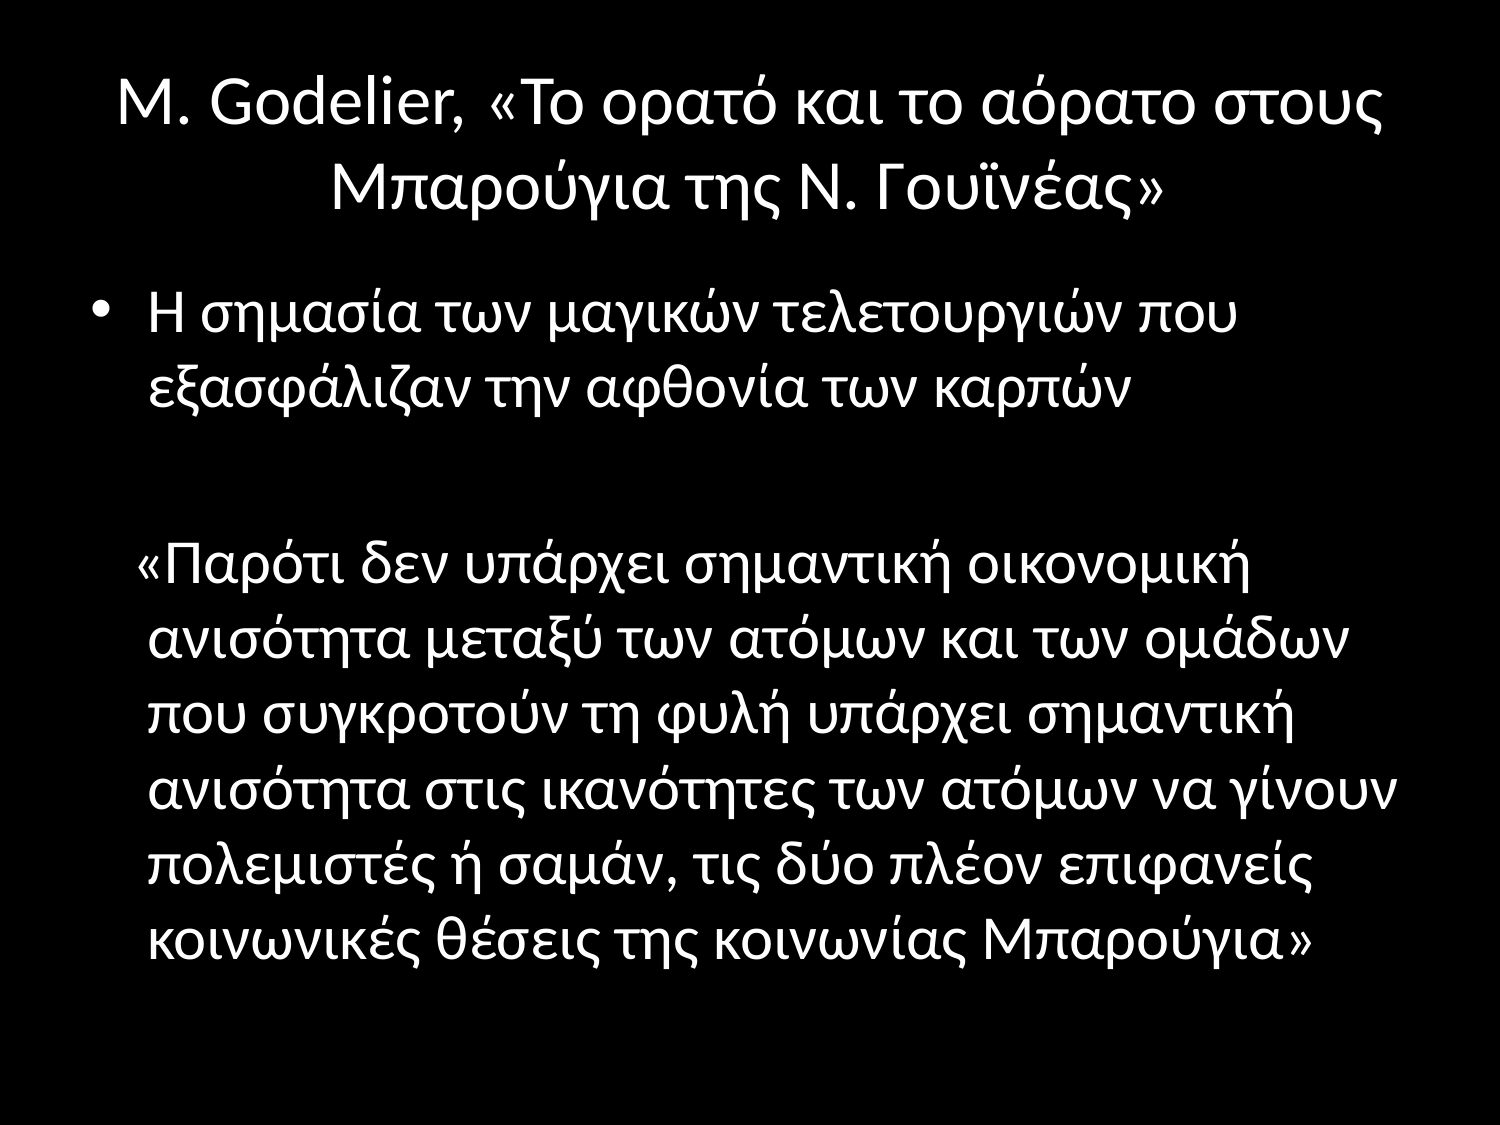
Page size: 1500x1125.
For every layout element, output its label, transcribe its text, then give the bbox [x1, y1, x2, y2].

title M. Godelier, «Το ορατό και το αόρατο στους Μπαρούγια της Ν. Γουϊνέας» [74, 44, 1426, 233]
list Η σημασία των μαγικών τελετουργιών που εξασφάλιζαν την αφθονία των καρπών «Παρότι δεν υπάρχει σημαντική οικονομική ανισότητα μεταξύ των ατόμων και των ομάδων που συγκροτούν τη φυλή υπάρχει σημαντική ανισότητα στις ικανότητες των ατόμων να γίνουν πολεμιστές ή σαμάν, τις δύο πλέον επιφανείς κοινωνικές θέσεις της κοινωνίας Μπαρούγια» [74, 262, 1426, 1006]
